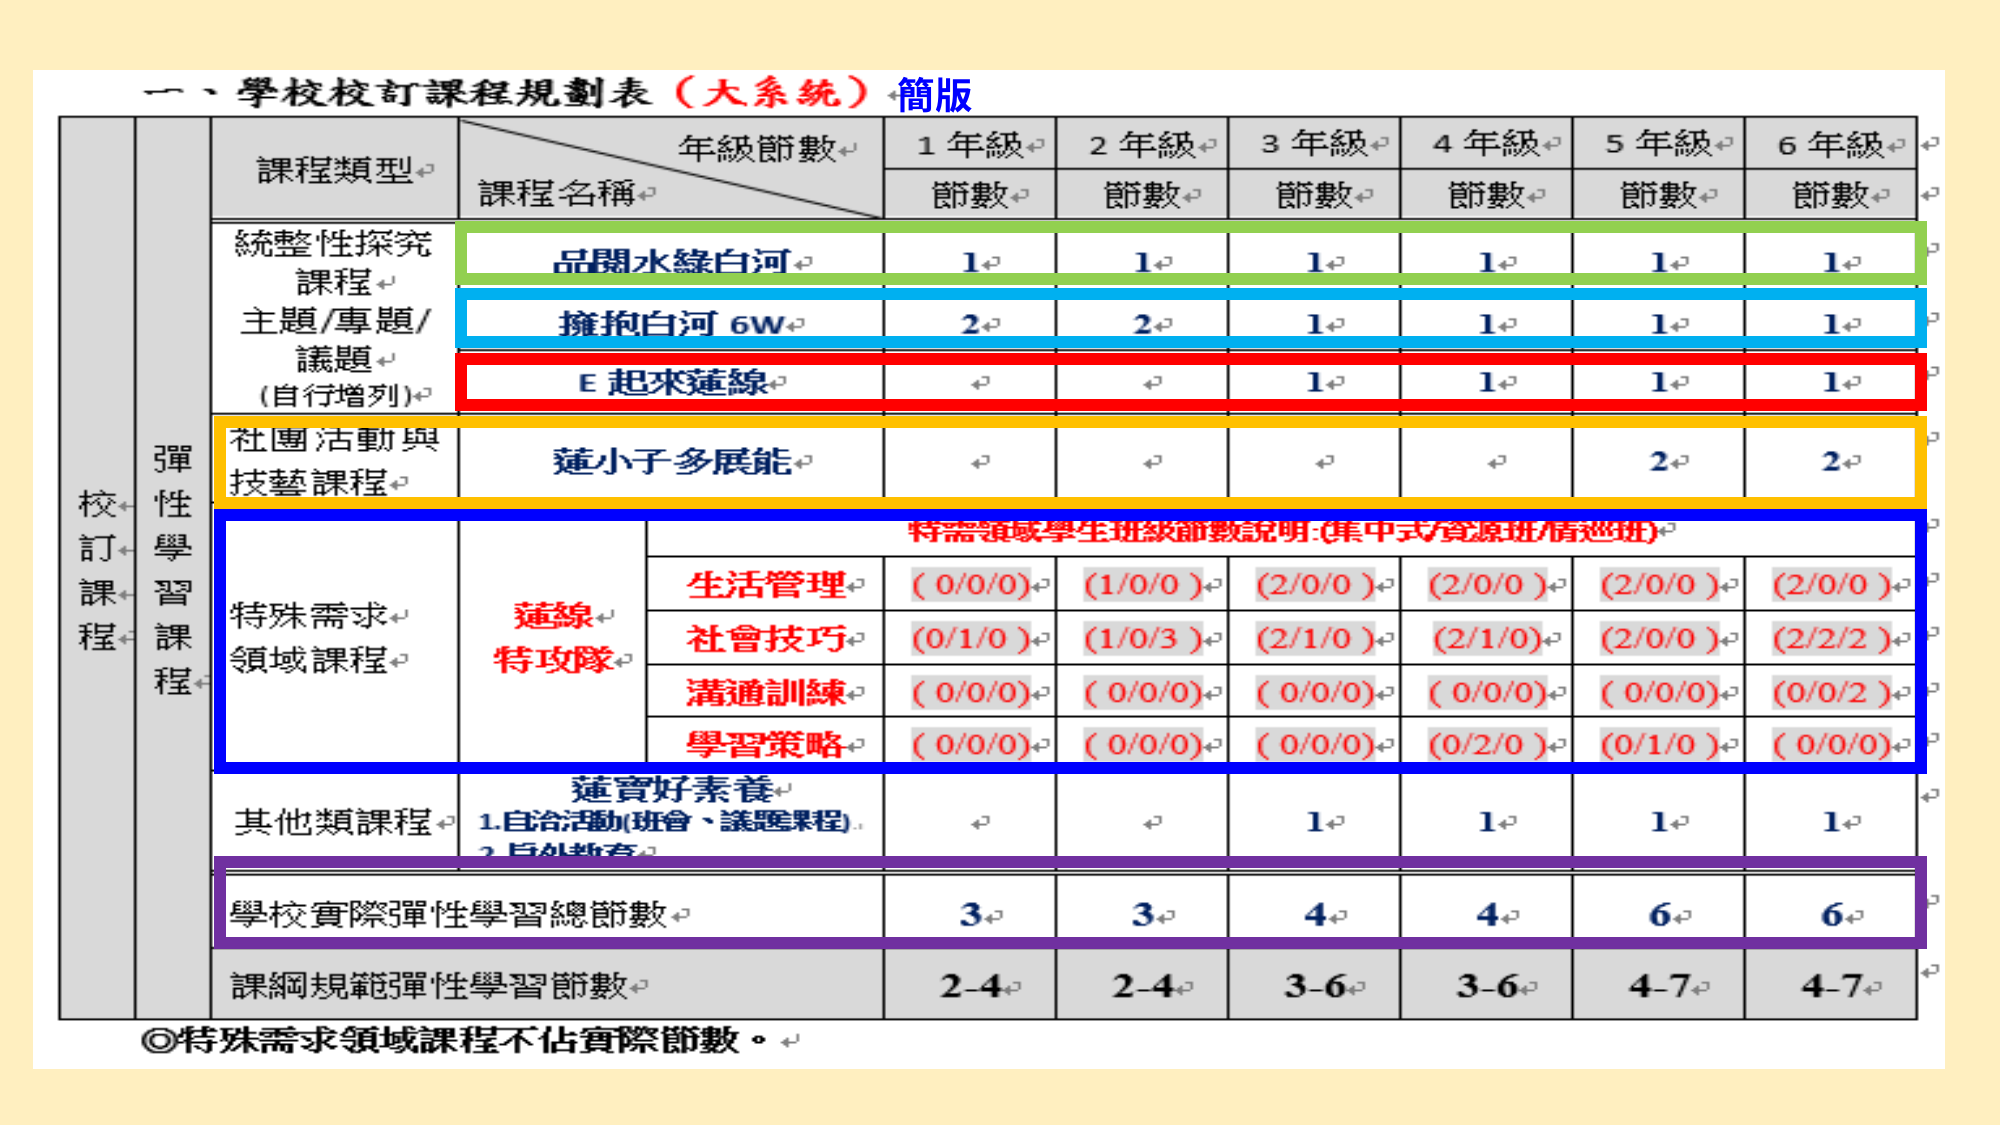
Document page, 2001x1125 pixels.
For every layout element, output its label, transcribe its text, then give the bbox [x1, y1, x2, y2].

text_box 簡版 [883, 64, 989, 71]
picture [33, 70, 1945, 1069]
